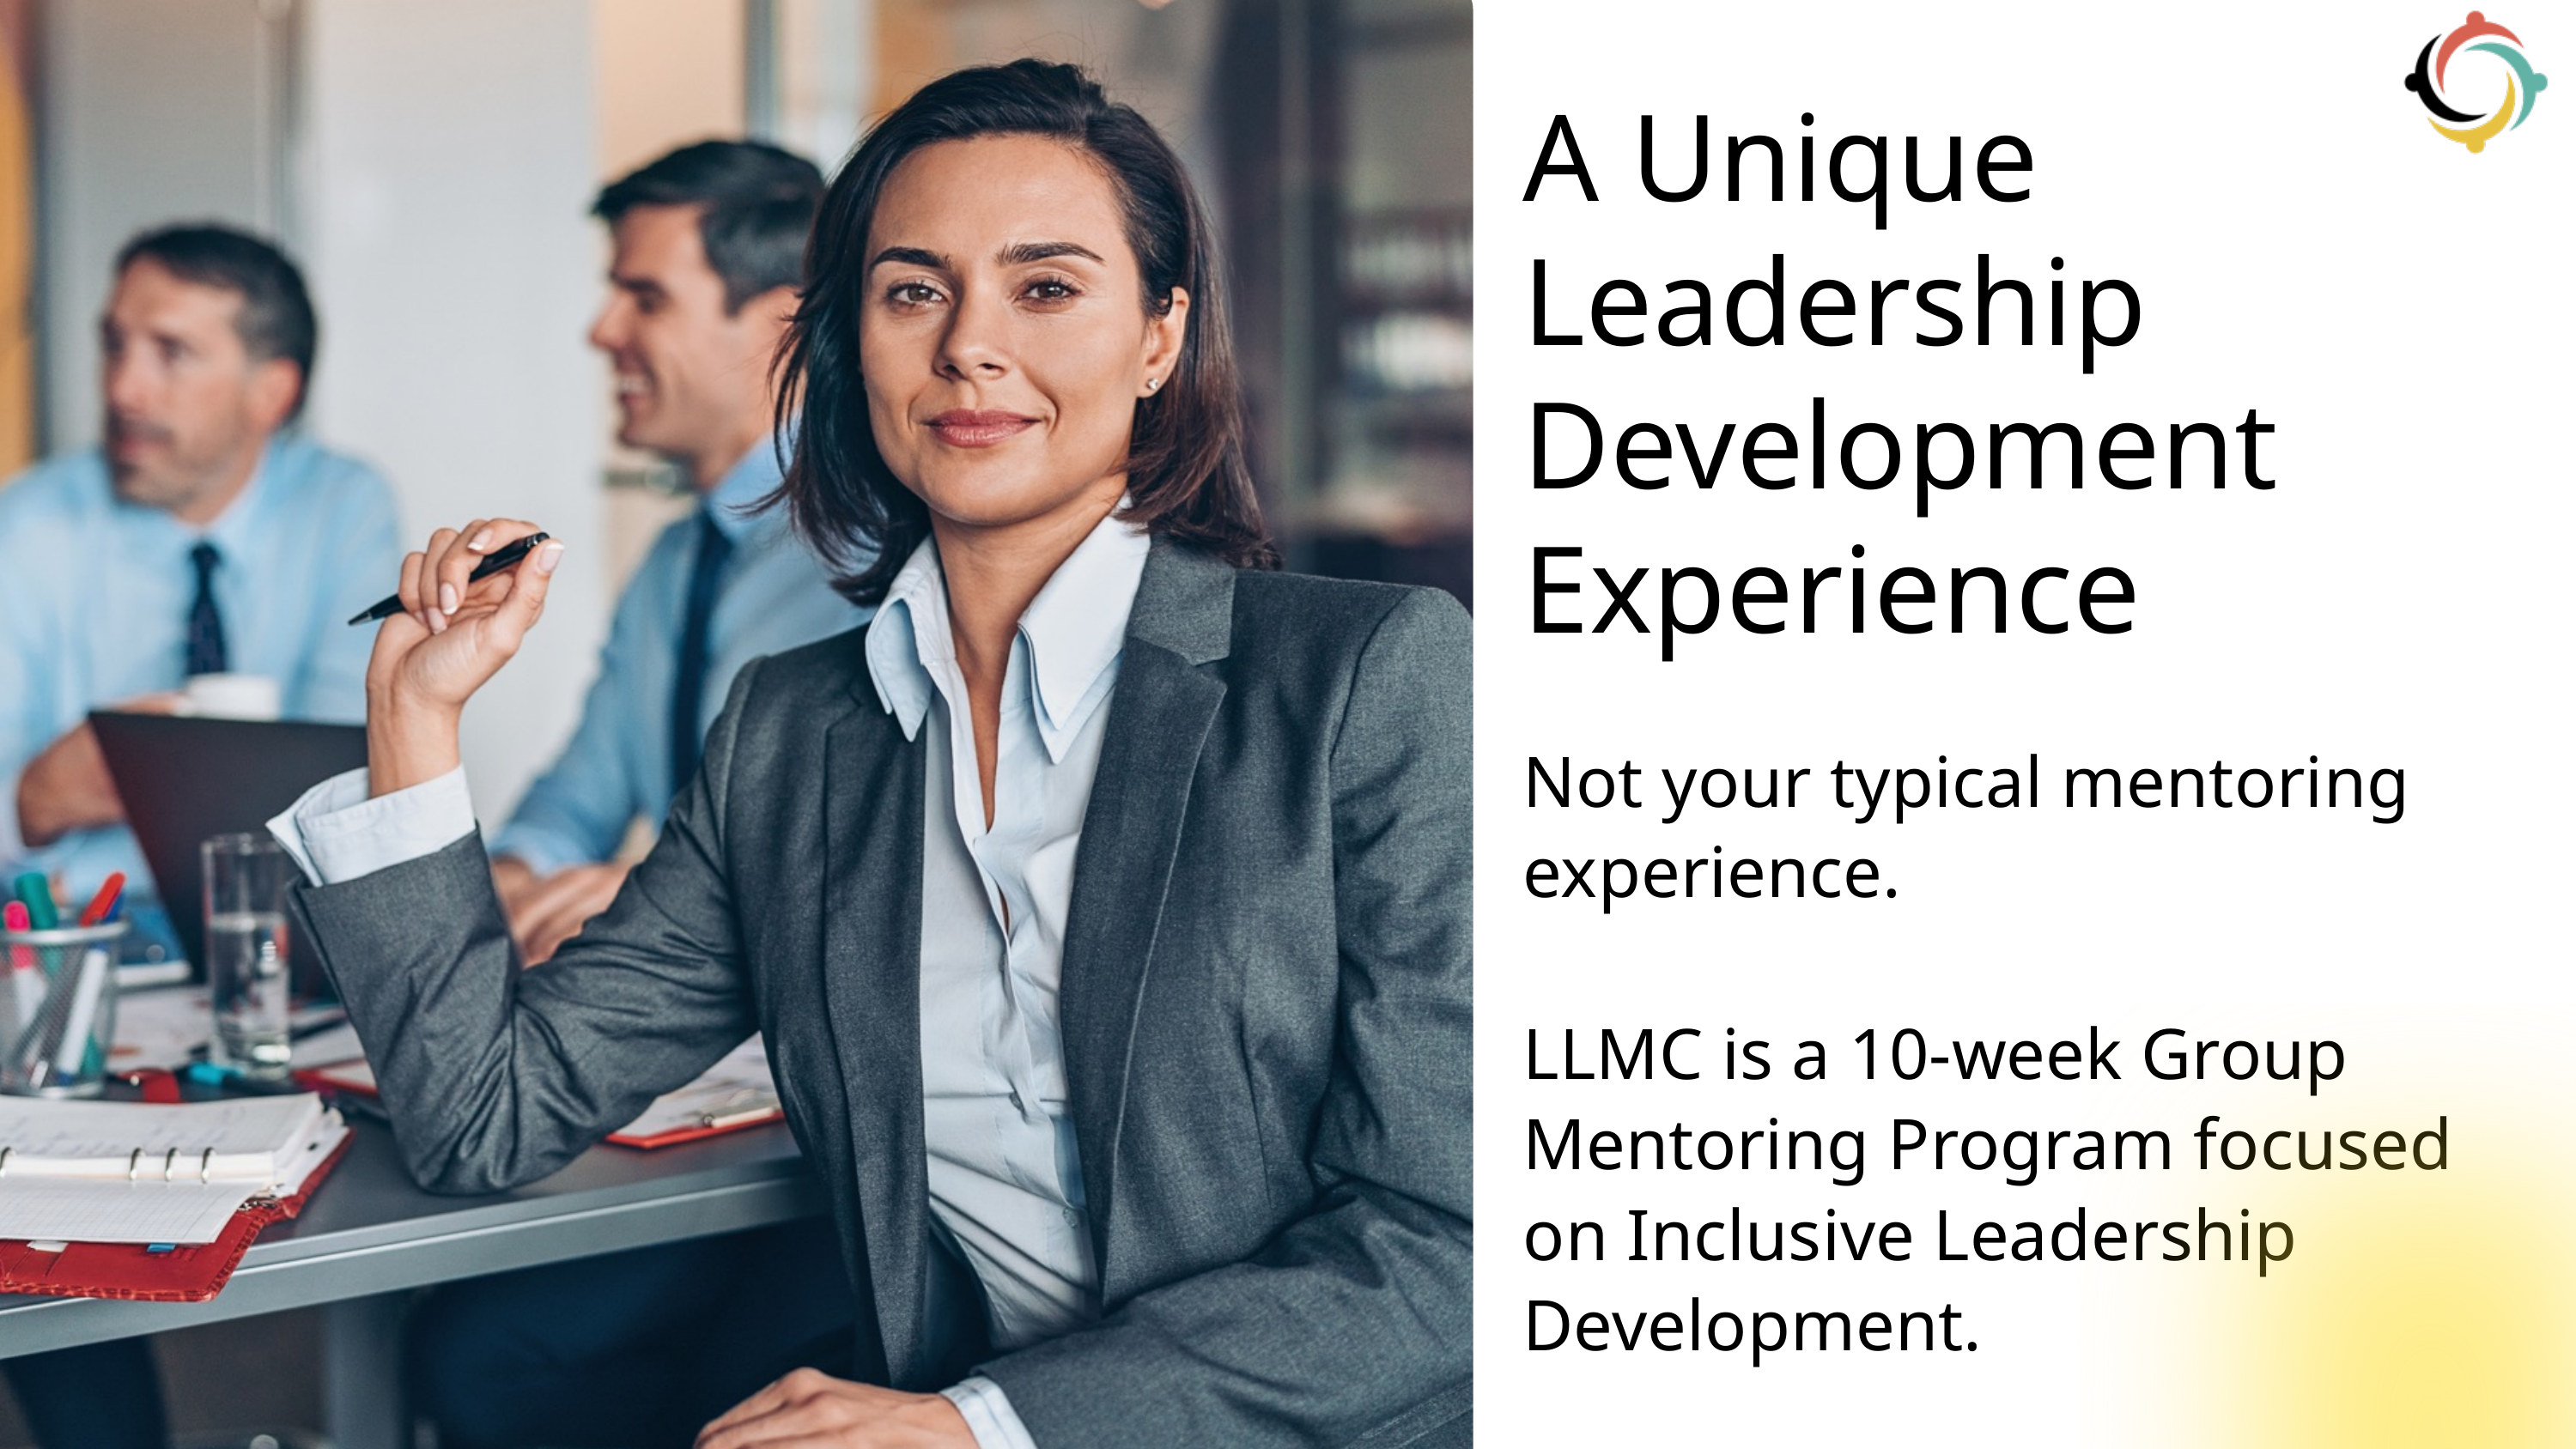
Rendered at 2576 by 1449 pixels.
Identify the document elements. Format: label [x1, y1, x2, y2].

text_box [2376, 0, 2576, 167]
text_box [2079, 1003, 2576, 1449]
text_box [0, 0, 1473, 1449]
text_box [1522, 82, 2550, 1357]
